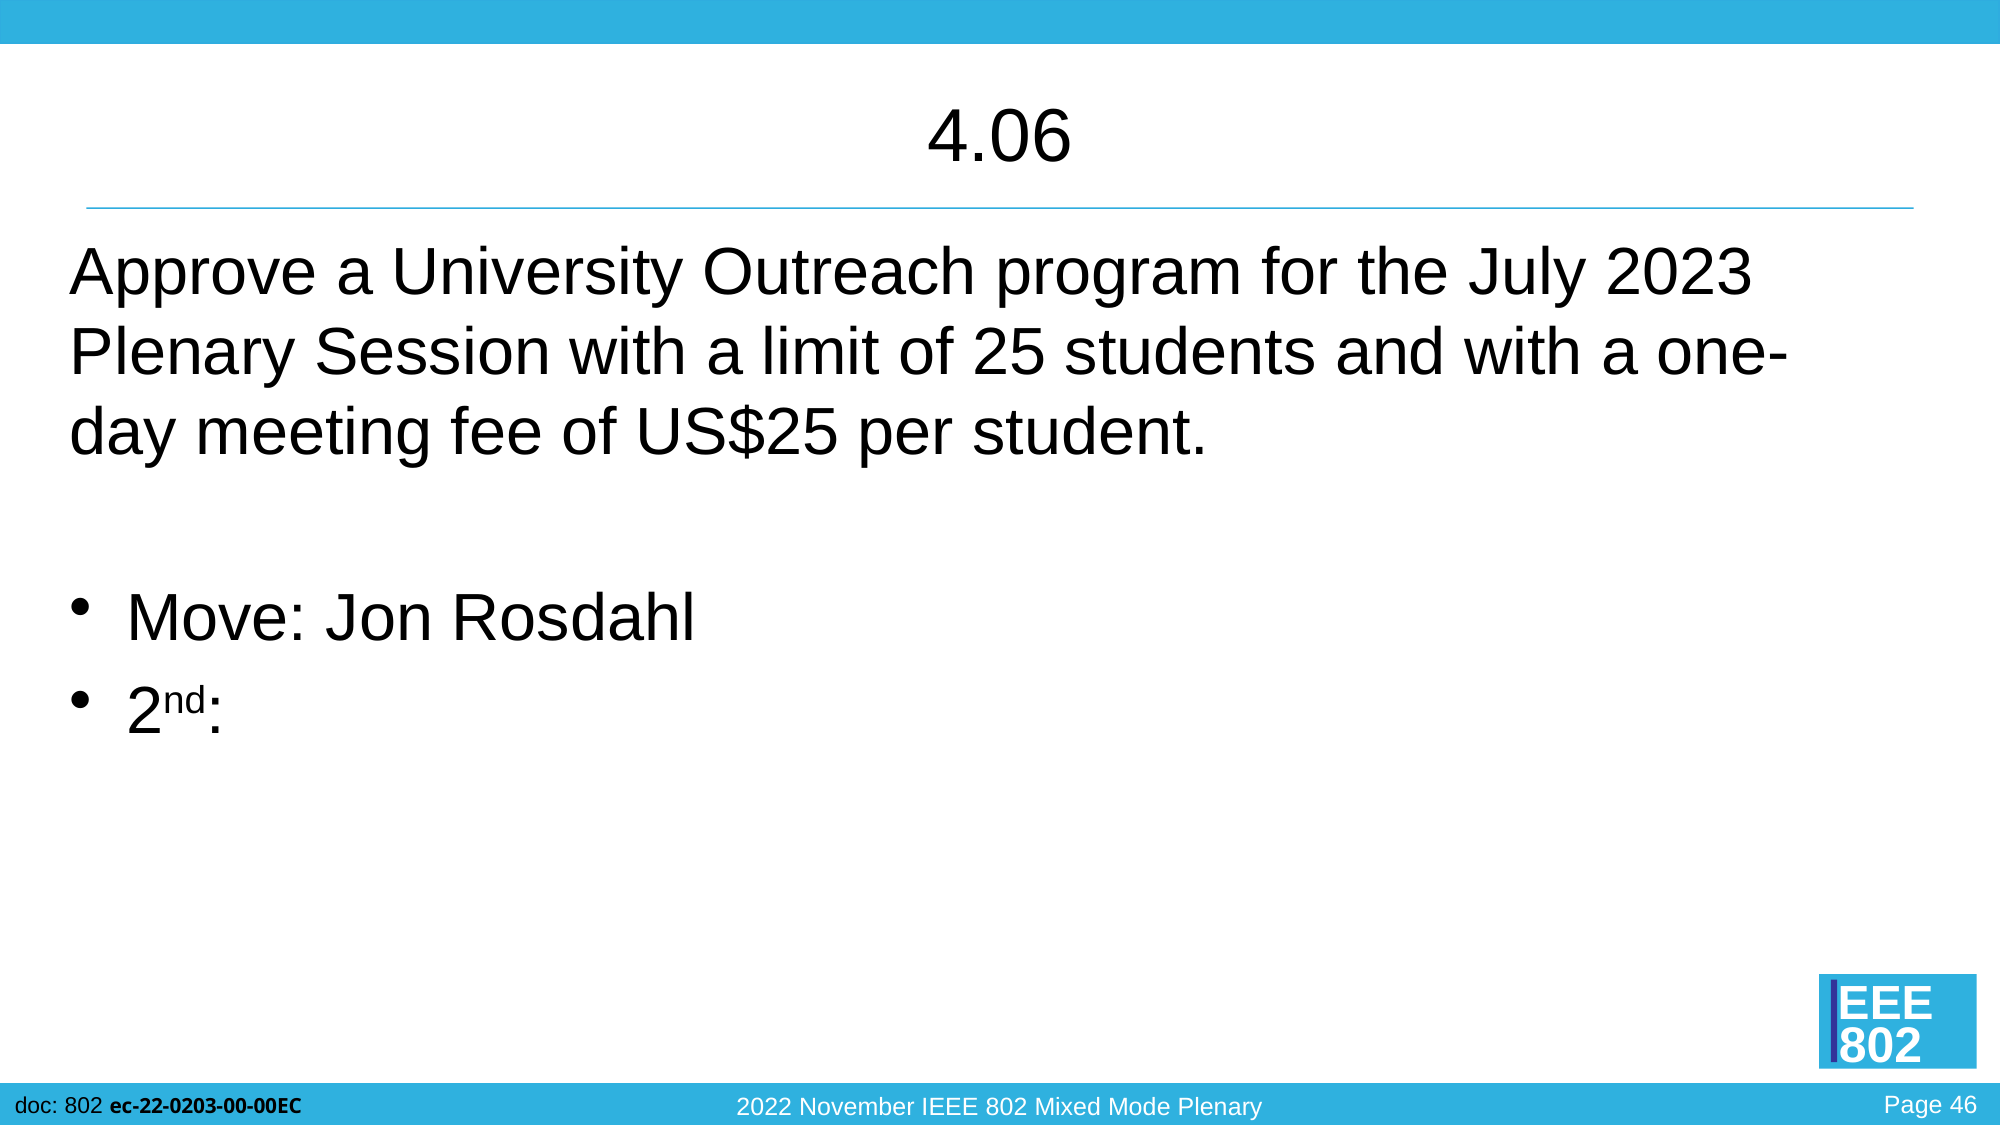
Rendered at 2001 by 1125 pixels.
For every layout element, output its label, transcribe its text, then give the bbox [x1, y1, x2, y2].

list Approve a University Outreach program for the July 2023 Plenary Session with a limit of 25 students and with a one-day meeting fee of US$25 per student. Move: Jon Rosdahl 2nd: [54, 220, 1855, 963]
title 4.06 [99, 66, 1900, 197]
